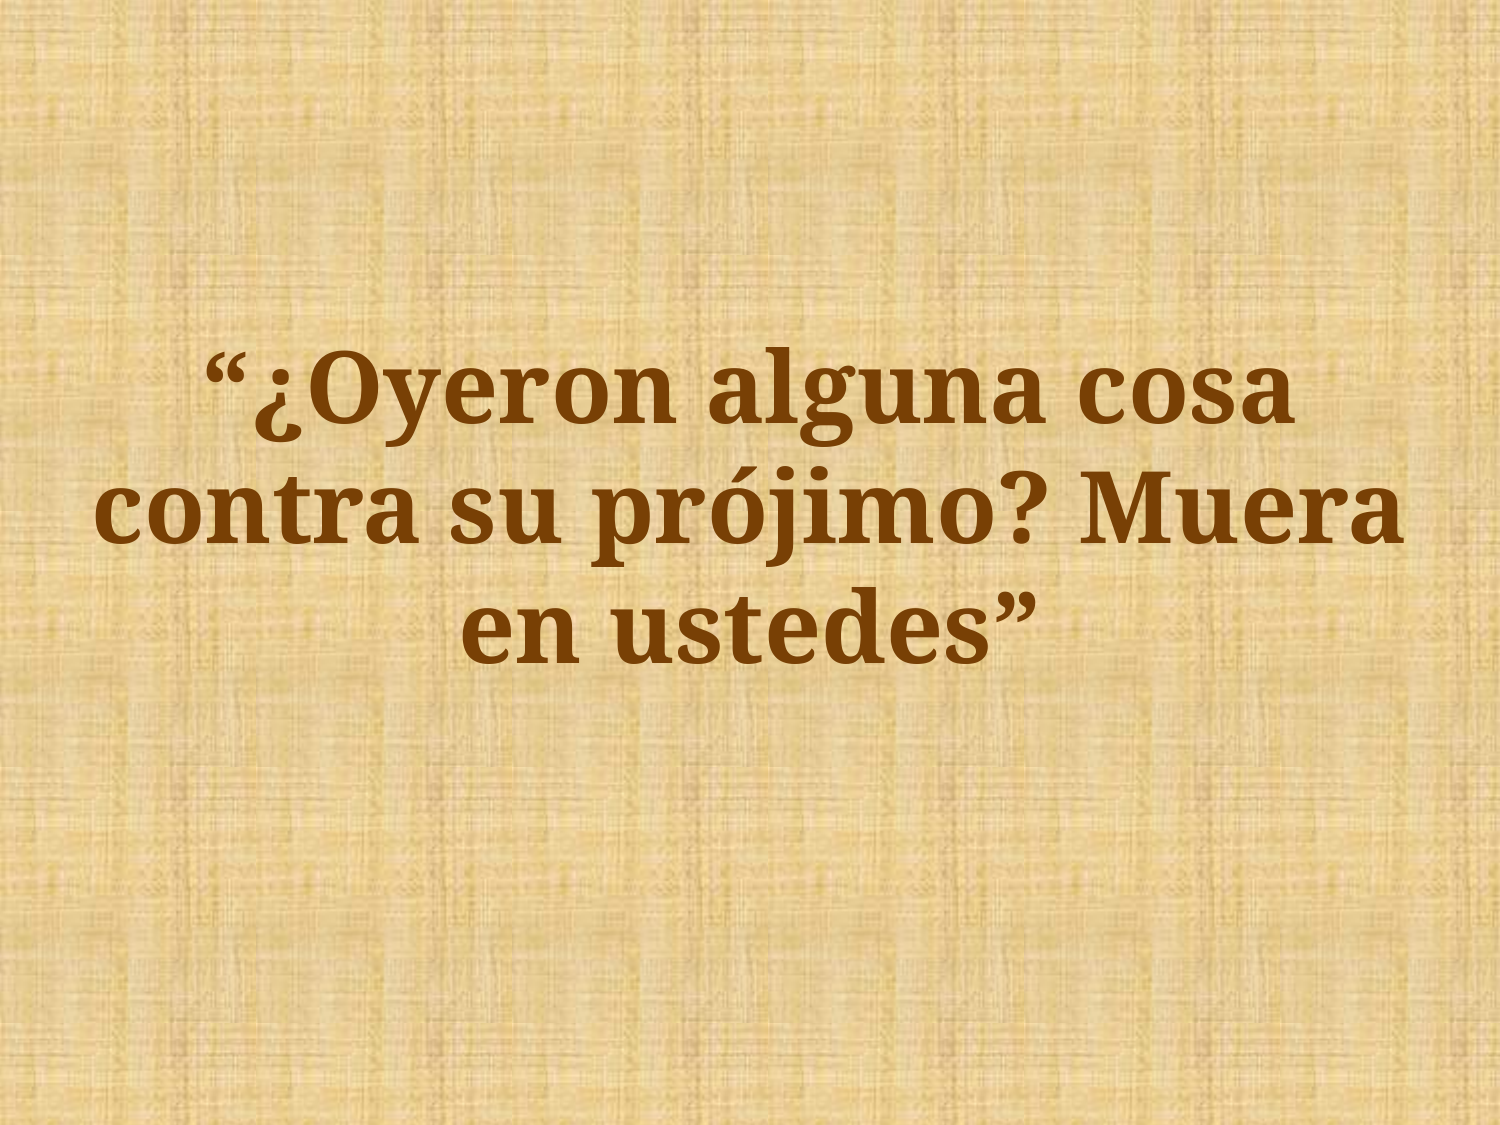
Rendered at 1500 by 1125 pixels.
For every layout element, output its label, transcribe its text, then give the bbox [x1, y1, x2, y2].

picture [0, 0, 1500, 1125]
title “¿Oyeron alguna cosa contra su prójimo? Muera en ustedes” [75, 45, 1425, 953]
